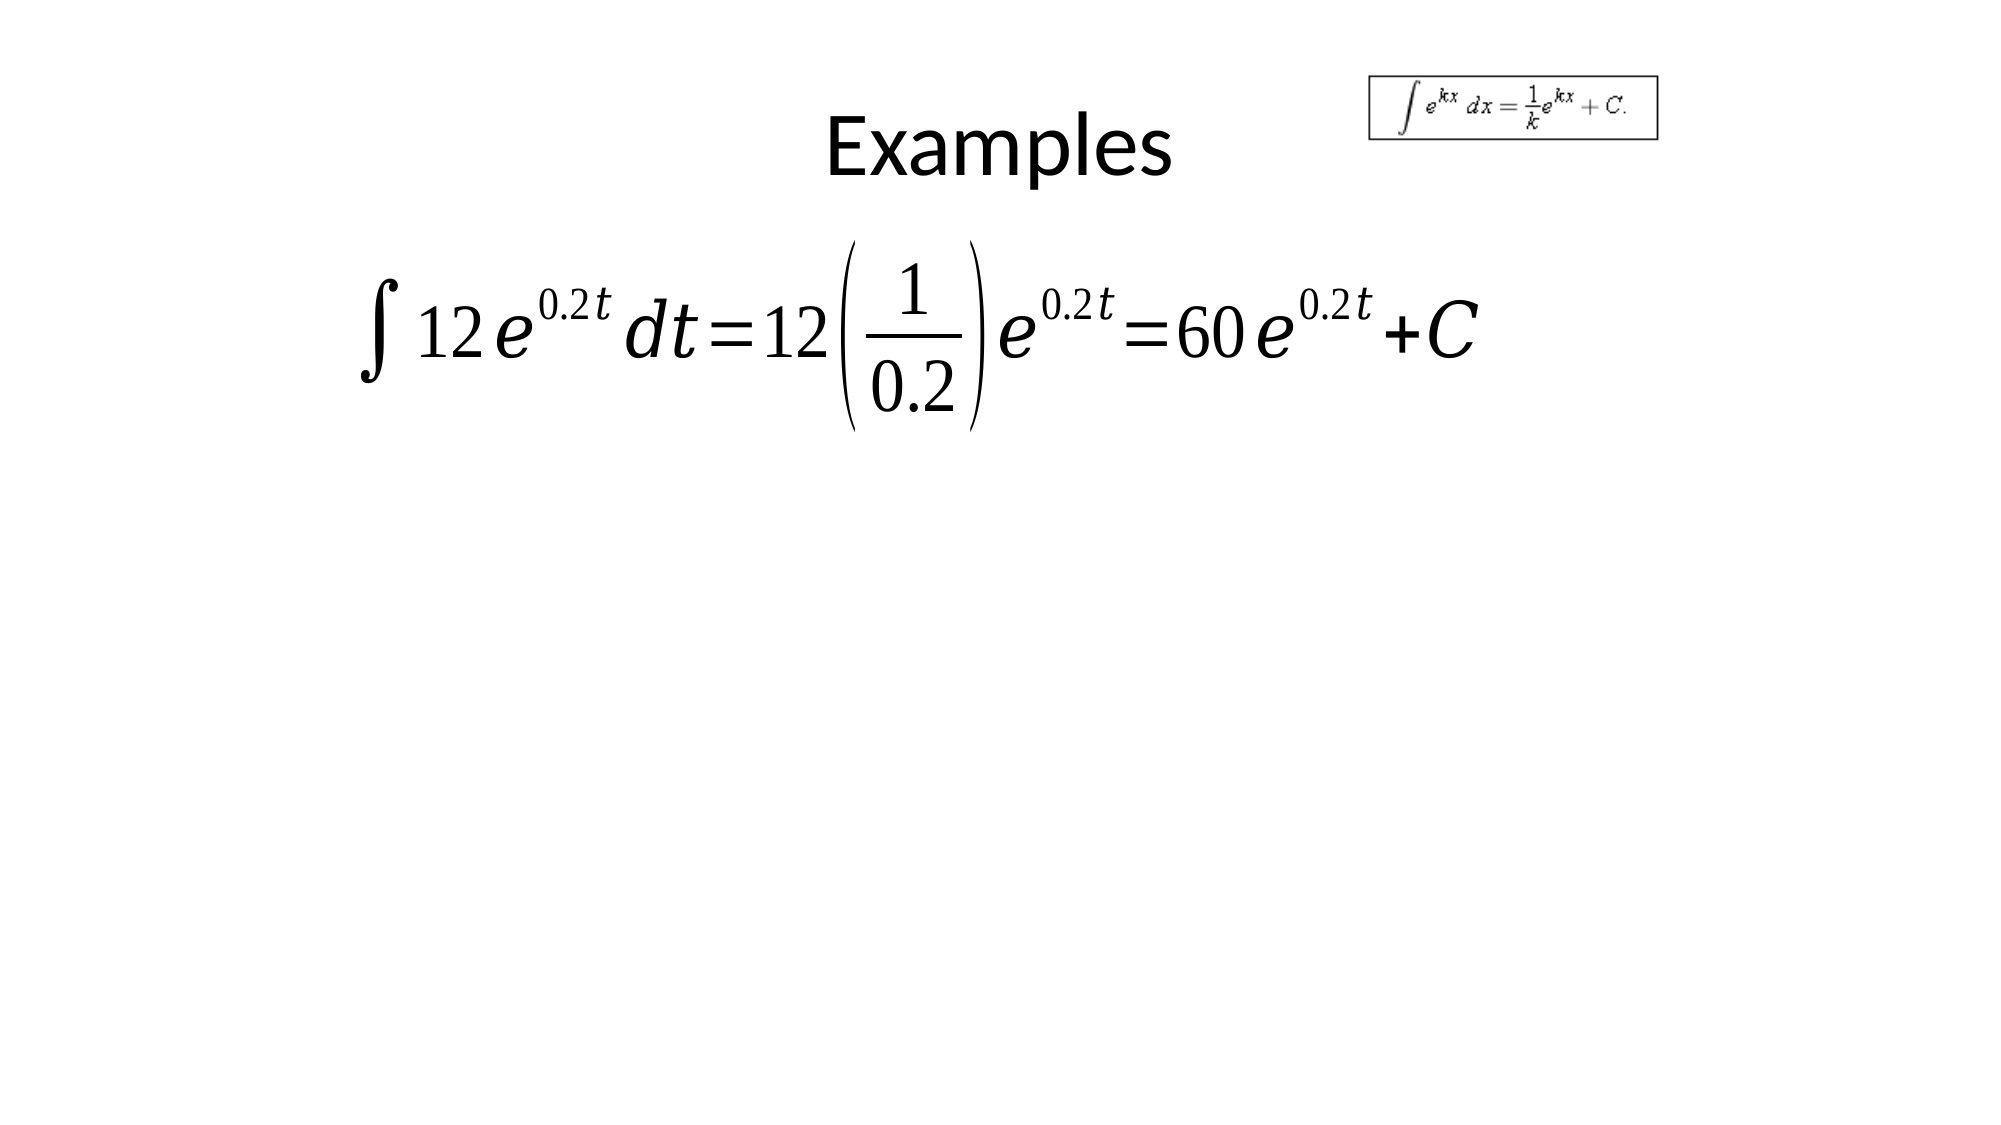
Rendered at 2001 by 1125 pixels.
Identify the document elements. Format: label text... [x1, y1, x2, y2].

picture [1349, 49, 1668, 187]
title Examples [99, 45, 1900, 233]
